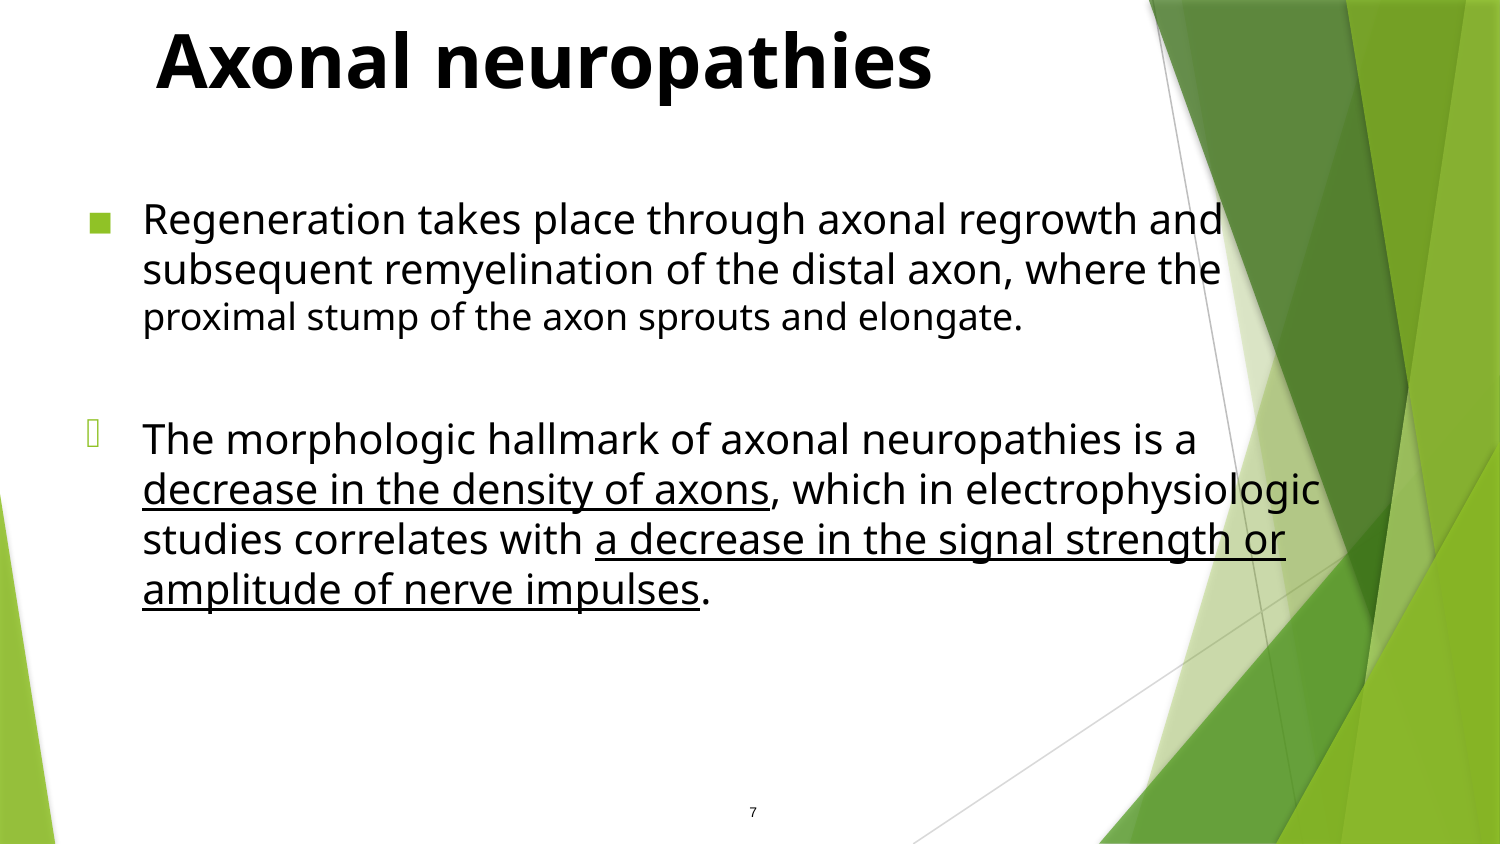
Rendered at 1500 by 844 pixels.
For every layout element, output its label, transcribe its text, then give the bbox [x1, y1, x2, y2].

title Axonal neuropathies [122, 0, 1349, 117]
list Regeneration takes place through axonal regrowth and subsequent remyelination of the distal axon, where the proximal stump of the axon sprouts and elongate. The morphologic hallmark of axonal neuropathies is a decrease in the density of axons, which in electrophysiologic studies correlates with a decrease in the signal strength or amplitude of nerve impulses. [52, 177, 1375, 681]
slide_number 7 [6, 779, 1500, 844]
